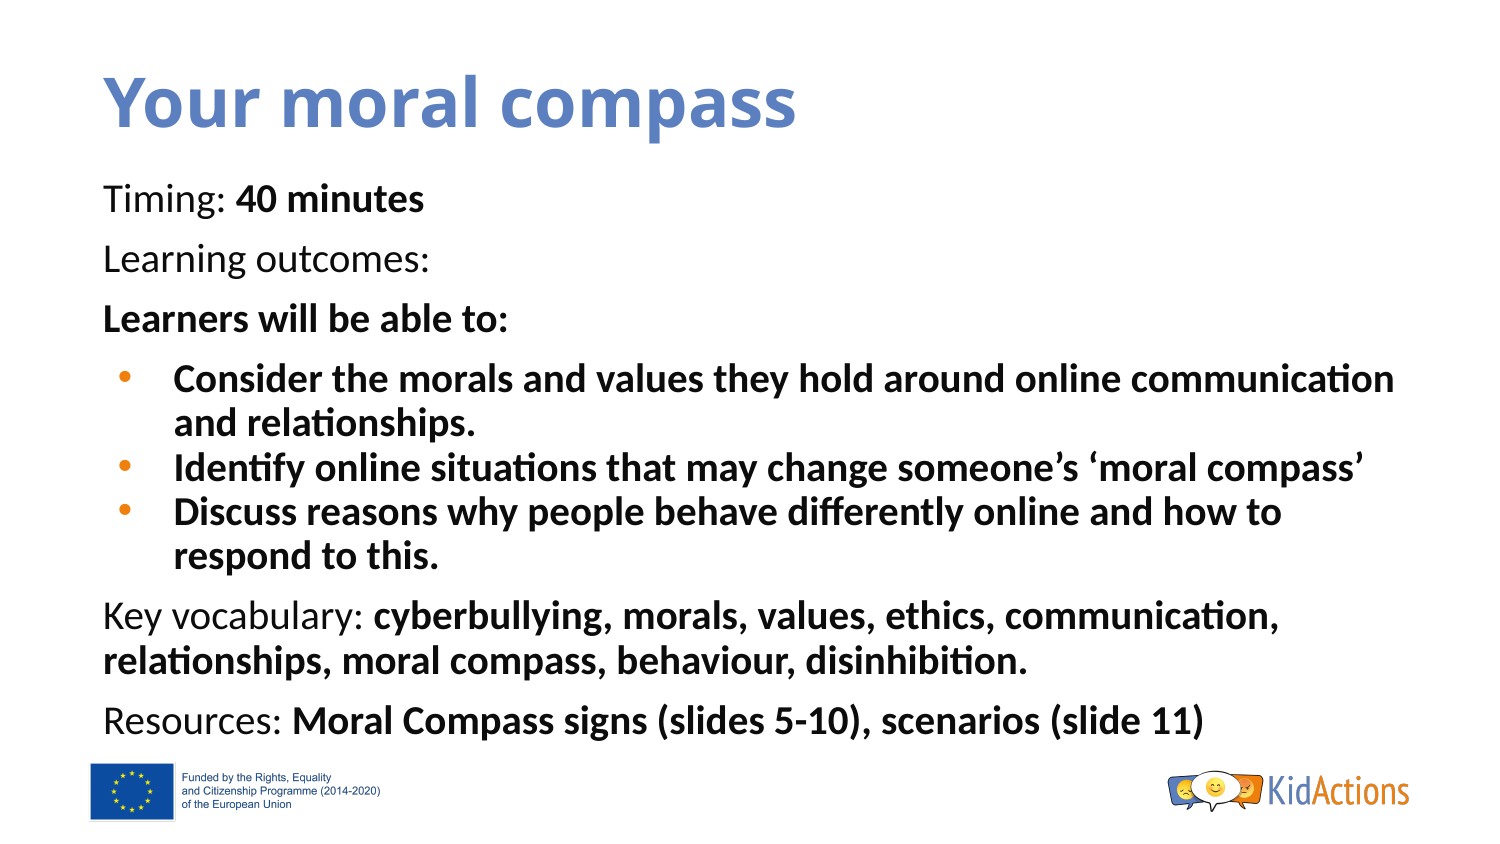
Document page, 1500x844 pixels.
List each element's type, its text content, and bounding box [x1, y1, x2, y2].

picture [86, 758, 391, 825]
picture [1162, 767, 1414, 816]
list Timing: 40 minutes Learning outcomes: Learners will be able to: Consider the morals and values they hold around online communication and relationships. Identify online situations that may change someone’s ‘moral compass’ Discuss reasons why people behave differently online and how to respond to this. Key vocabulary: cyberbullying, morals, values, ethics, communication, relationships, moral compass, behaviour, disinhibition. Resources: Moral Compass signs (slides 5-10), scenarios (slide 11) [91, 171, 1409, 760]
title Your moral compass [91, 55, 1409, 155]
